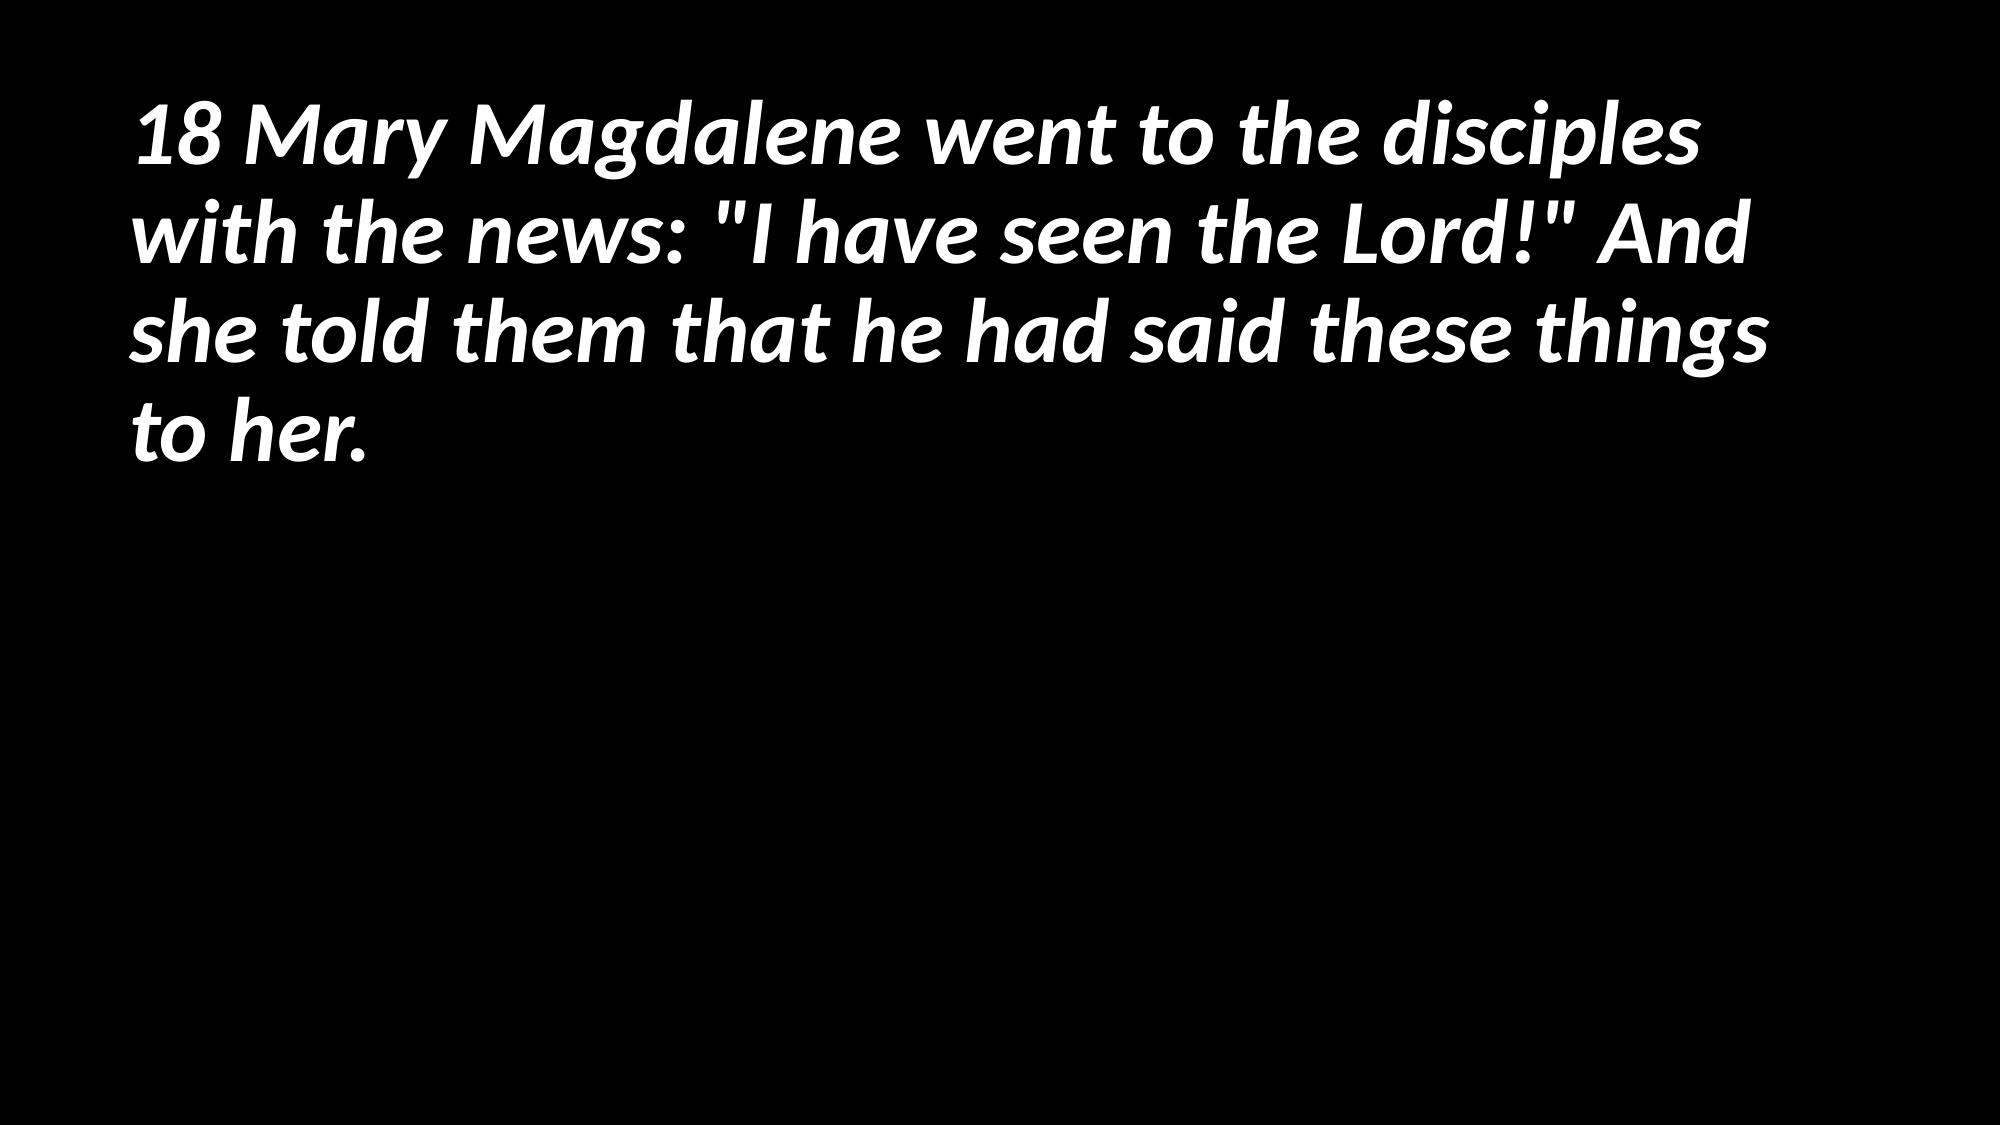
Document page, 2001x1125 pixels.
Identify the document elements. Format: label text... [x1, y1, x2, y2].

subtitle 18 Mary Magdalene went to the disciples with the news: "I have seen the Lord!" And she told them that he had said these things to her. [114, 78, 1886, 1035]
